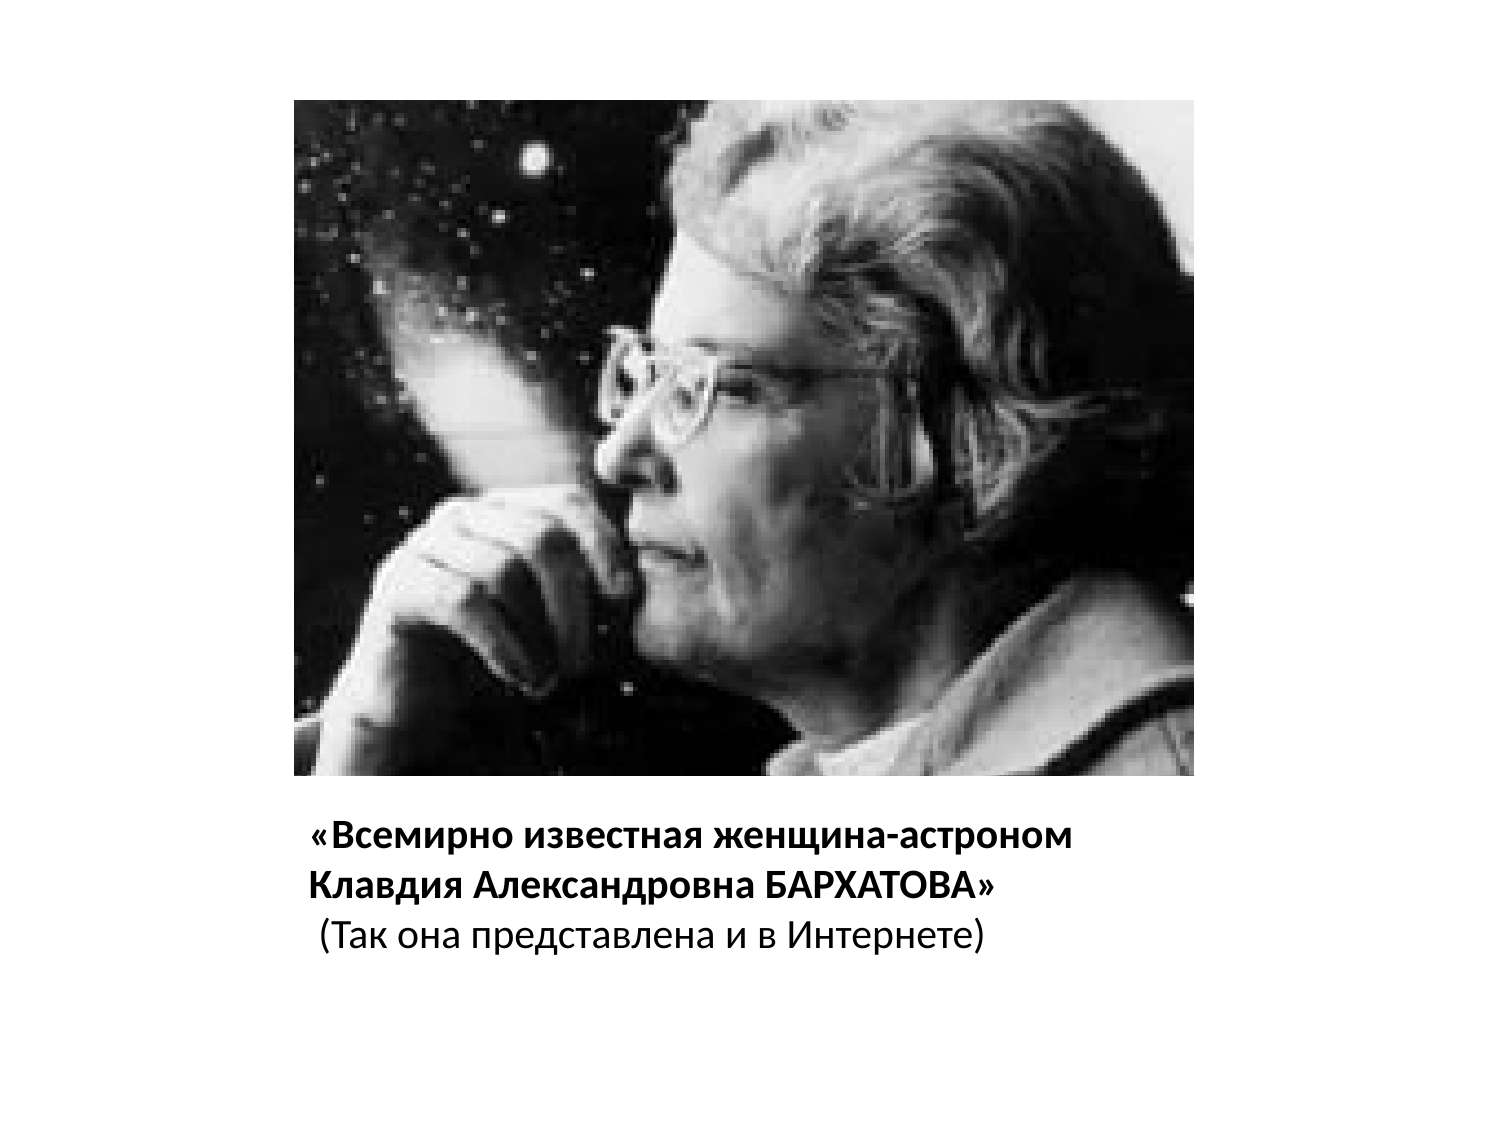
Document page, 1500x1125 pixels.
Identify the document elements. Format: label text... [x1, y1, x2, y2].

title «Всемирно известная женщина-астроном Клавдия Александровна БАРХАТОВА» (Так она представлена и в Интернете) [294, 787, 1194, 965]
picture [293, 100, 1195, 776]
